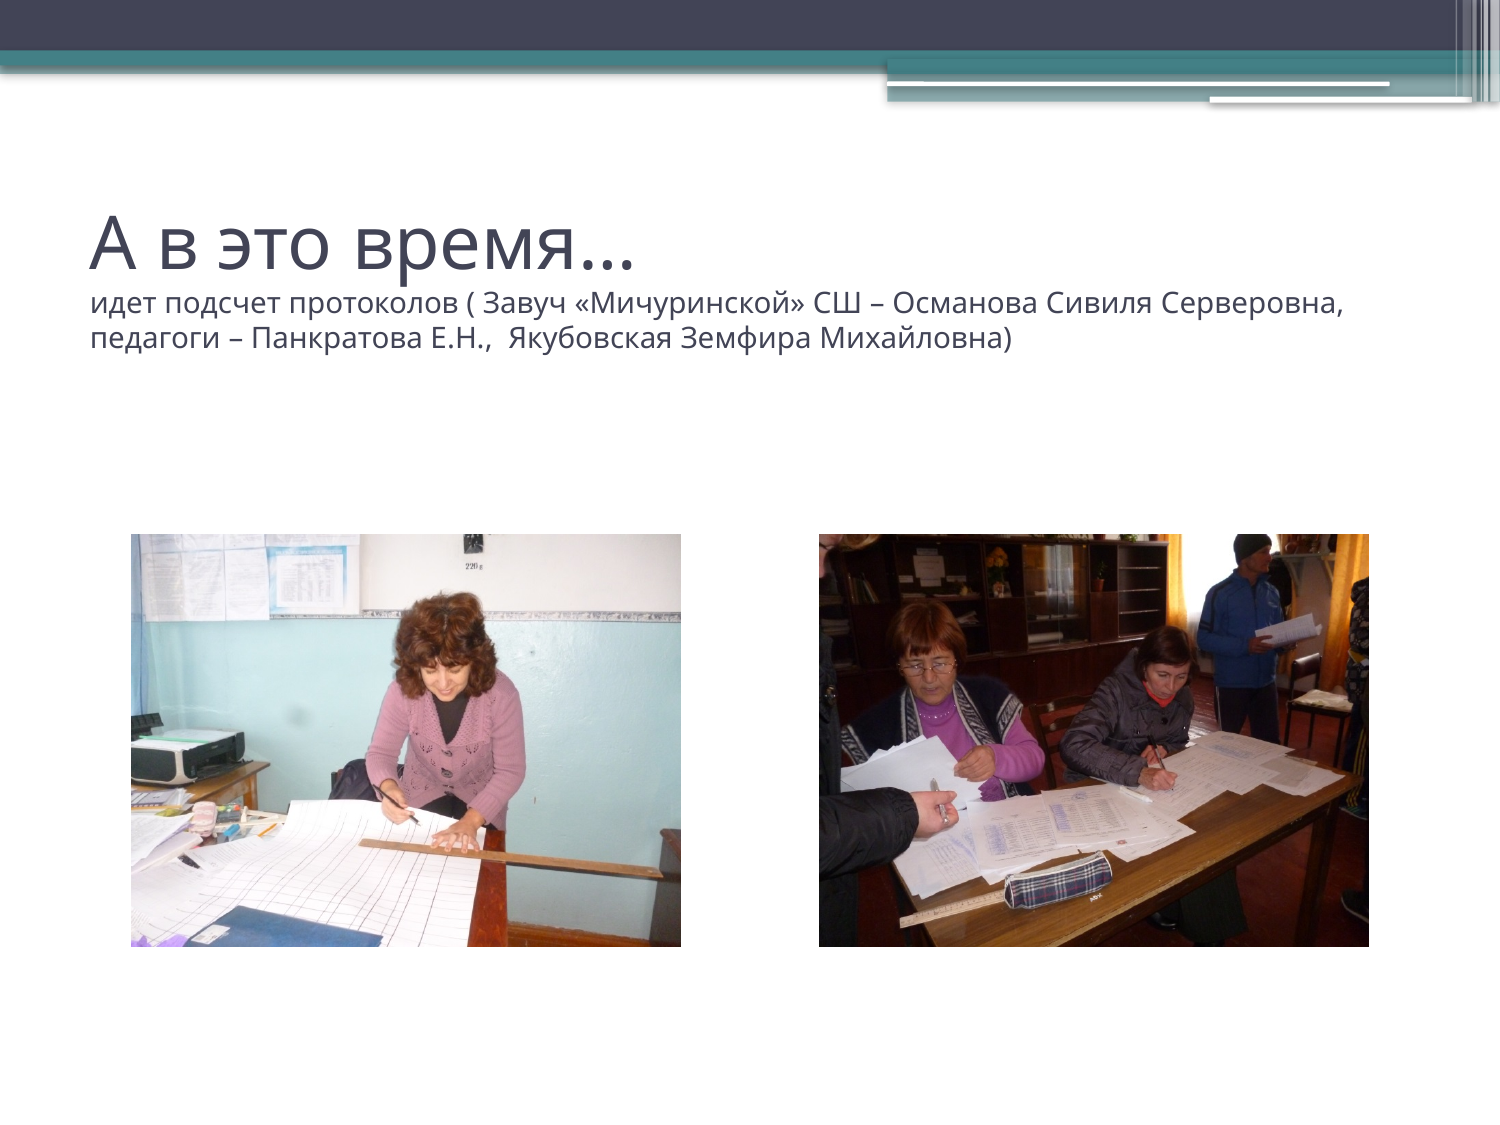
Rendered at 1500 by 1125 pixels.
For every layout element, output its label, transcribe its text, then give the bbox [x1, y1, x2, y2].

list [819, 534, 1369, 947]
title А в это время… идет подсчет протоколов ( Завуч «Мичуринской» СШ – Османова Сивиля Серверовна, педагоги – Панкратова Е.Н., Якубовская Земфира Михайловна) [75, 187, 1425, 363]
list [131, 534, 681, 947]
